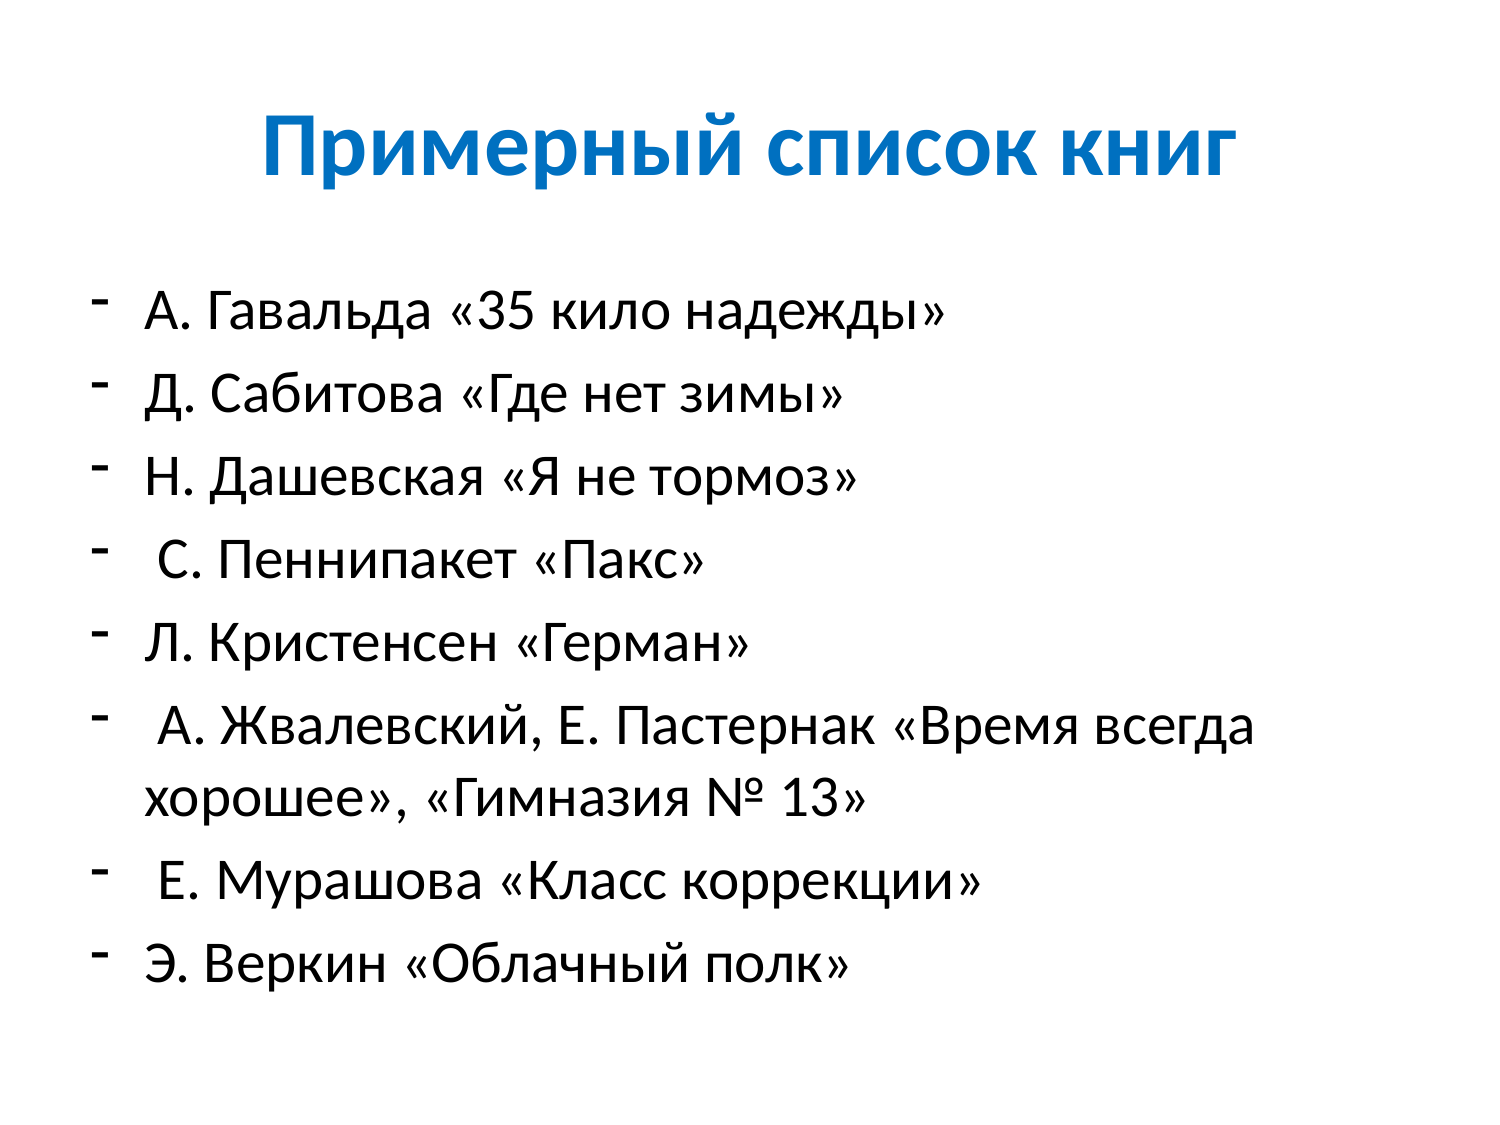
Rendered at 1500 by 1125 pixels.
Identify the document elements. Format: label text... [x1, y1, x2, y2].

list А. Гавальда «35 кило надежды» Д. Сабитова «Где нет зимы» Н. Дашевская «Я не тормоз» С. Пеннипакет «Пакс» Л. Кристенсен «Герман» А. Жвалевский, Е. Пастернак «Время всегда хорошее», «Гимназия № 13» Е. Мурашова «Класс коррекции» Э. Веркин «Облачный полк» [75, 262, 1425, 1005]
title Примерный список книг [75, 45, 1425, 233]
